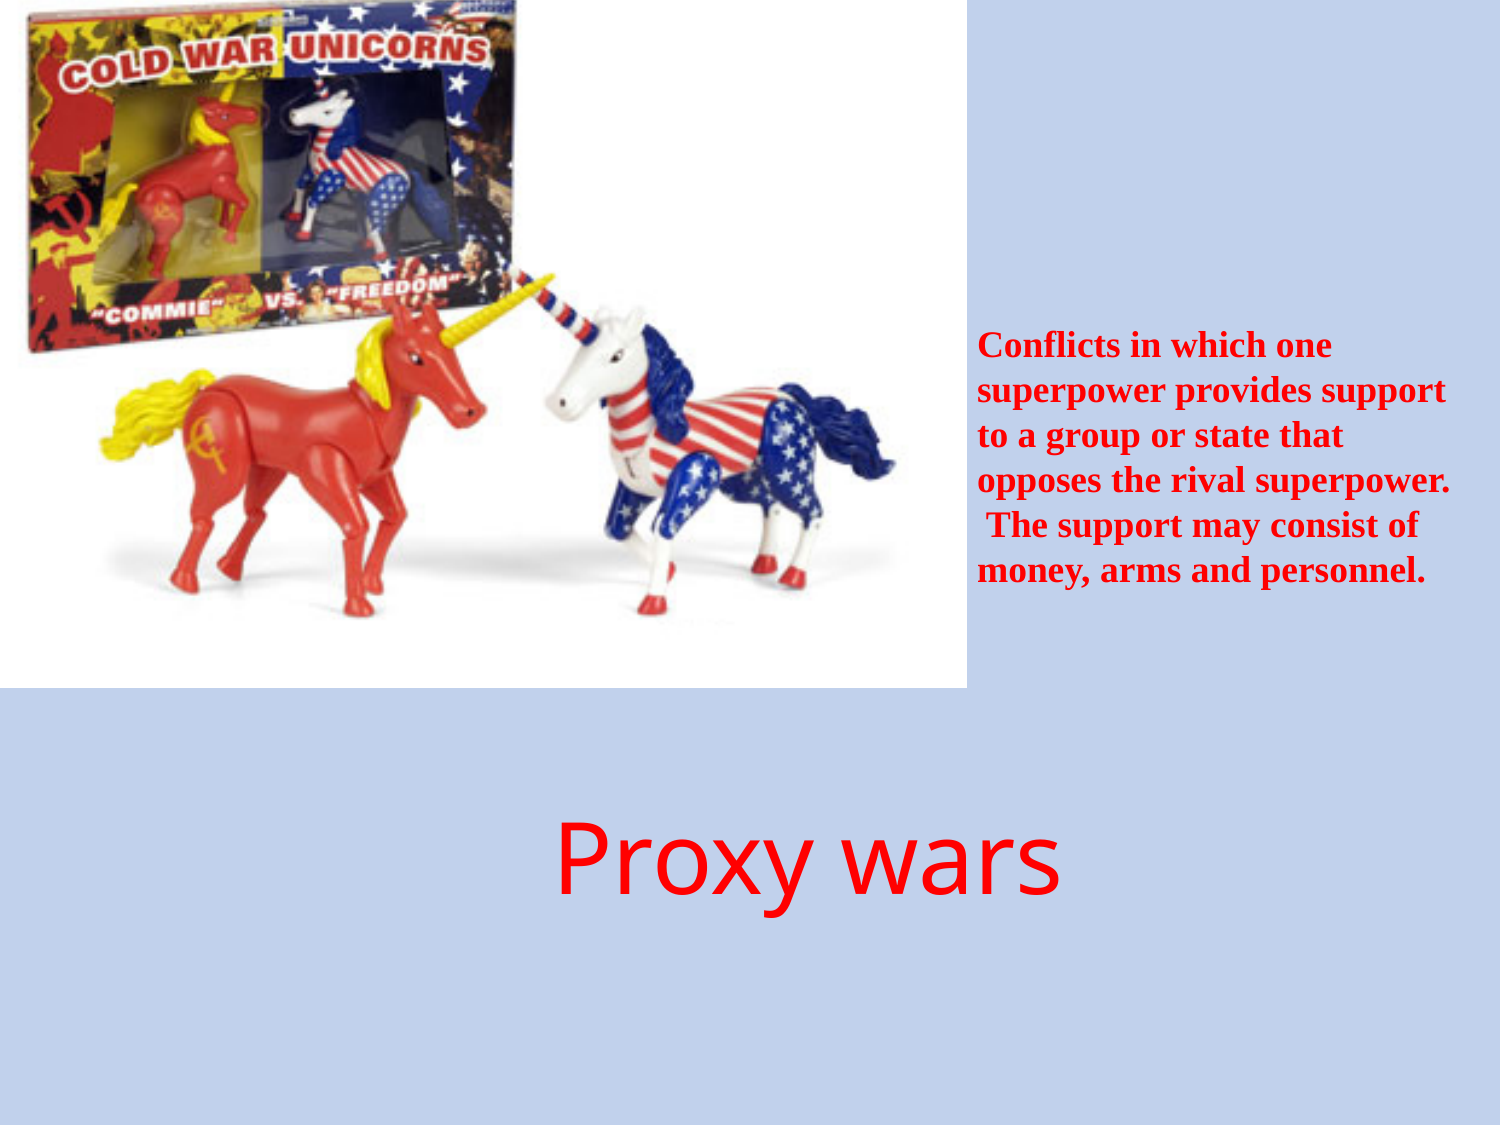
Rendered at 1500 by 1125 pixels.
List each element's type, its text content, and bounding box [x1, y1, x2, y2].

picture [0, 0, 967, 688]
text_box Proxy wars [537, 787, 1350, 923]
text_box Conflicts in which one superpower provides support to a group or state that opposes the rival superpower. The support may consist of money, arms and personnel. [971, 312, 1475, 598]
